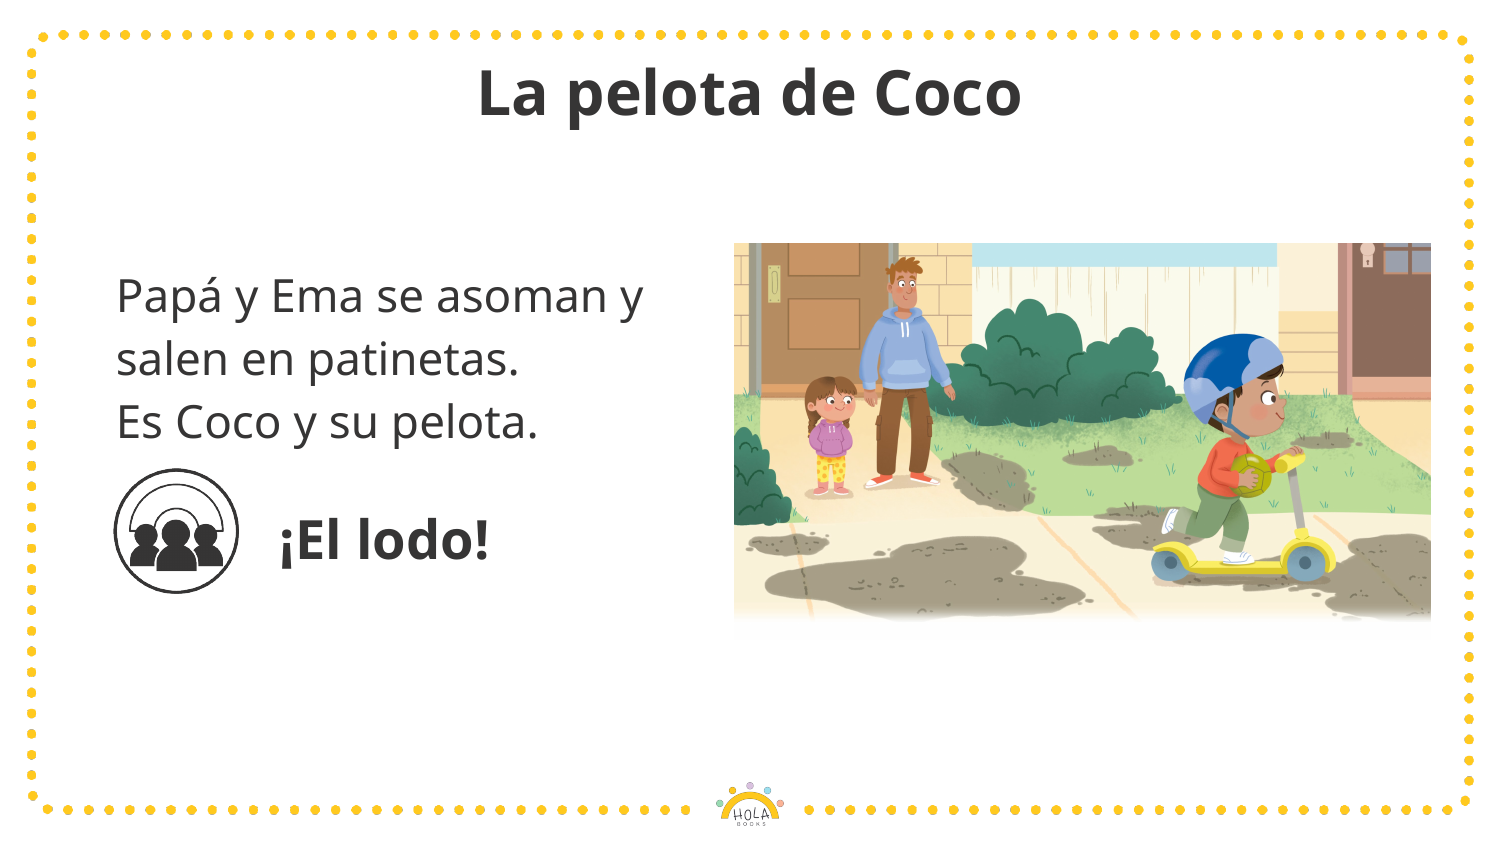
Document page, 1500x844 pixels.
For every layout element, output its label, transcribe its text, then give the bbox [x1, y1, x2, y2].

text_box La pelota de Coco [333, 26, 1166, 119]
text_box Papá y Ema se asoman y salen en patinetas. Es Coco y su pelota. [100, 243, 730, 463]
picture [0, 0, 1500, 844]
text_box ¡El lodo! [250, 480, 628, 586]
